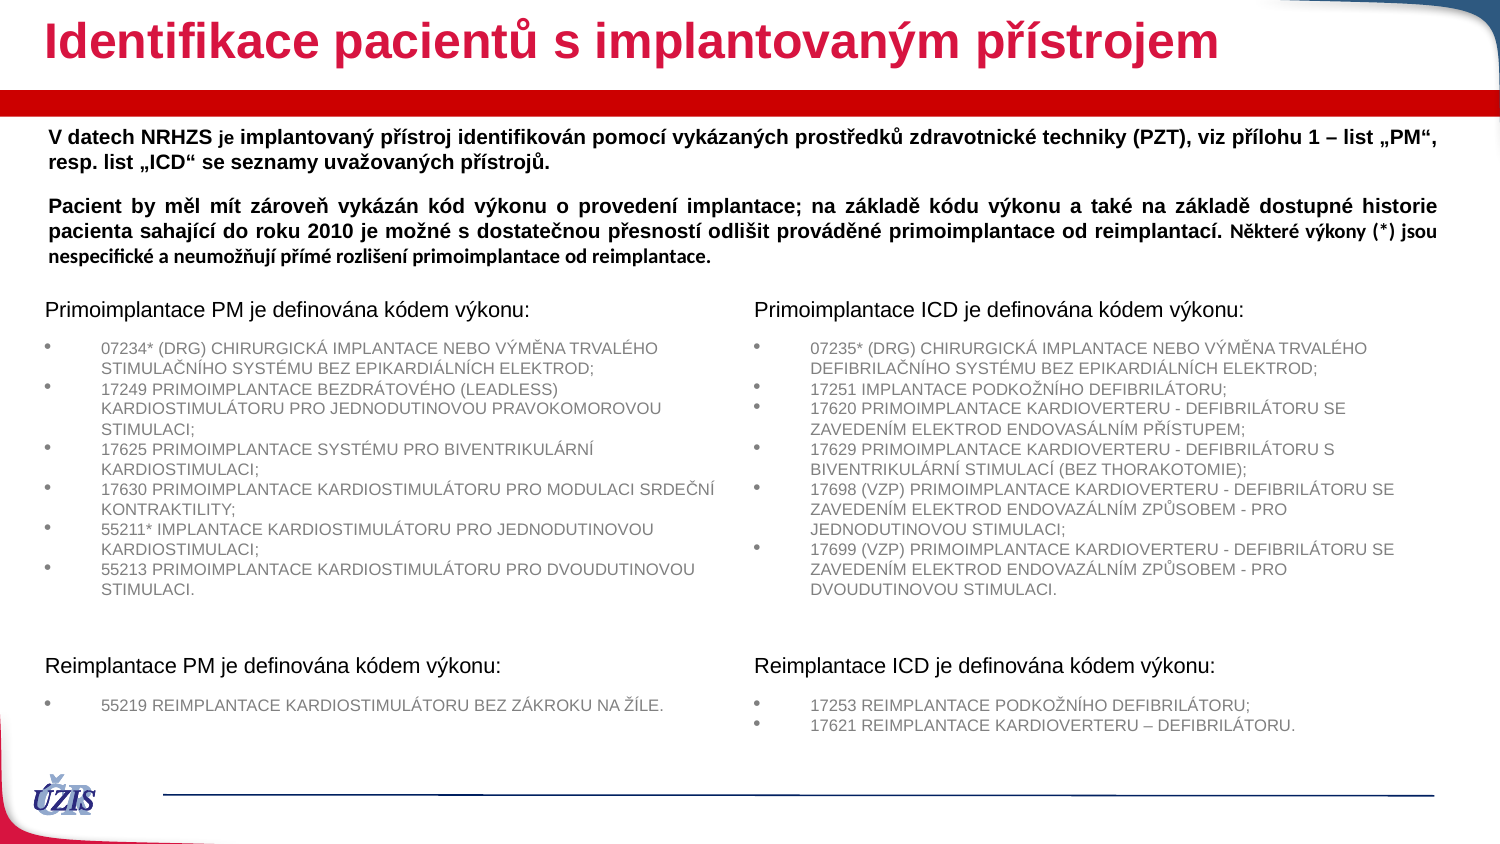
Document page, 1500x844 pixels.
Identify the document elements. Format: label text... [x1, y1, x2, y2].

table_header Primoimplantace PM je definována kódem výkonu: 07234* (DRG) CHIRURGICKÁ IMPLANTACE NEBO VÝMĚNA TRVALÉHO STIMULAČNÍHO SYSTÉMU BEZ EPIKARDIÁLNÍCH ELEKTROD; 17249 PRIMOIMPLANTACE BEZDRÁTOVÉHO (LEADLESS) KARDIOSTIMULÁTORU PRO JEDNODUTINOVOU PRAVOKOMOROVOU STIMULACI; 17625 PRIMOIMPLANTACE SYSTÉMU PRO BIVENTRIKULÁRNÍ KARDIOSTIMULACI; 17630 PRIMOIMPLANTACE KARDIOSTIMULÁTORU PRO MODULACI SRDEČNÍ KONTRAKTILITY; 55211* IMPLANTACE KARDIOSTIMULÁTORU PRO JEDNODUTINOVOU KARDIOSTIMULACI; 55213 PRIMOIMPLANTACE KARDIOSTIMULÁTORU PRO DVOUDUTINOVOU STIMULACI. Reimplantace PM je definována kódem výkonu: 55219 REIMPLANTACE KARDIOSTIMULÁTORU BEZ ZÁKROKU NA ŽÍLE. [34, 290, 743, 828]
table_header Primoimplantace ICD je definována kódem výkonu: 07235* (DRG) CHIRURGICKÁ IMPLANTACE NEBO VÝMĚNA TRVALÉHO DEFIBRILAČNÍHO SYSTÉMU BEZ EPIKARDIÁLNÍCH ELEKTROD; 17251 IMPLANTACE PODKOŽNÍHO DEFIBRILÁTORU; 17620 PRIMOIMPLANTACE KARDIOVERTERU - DEFIBRILÁTORU SE ZAVEDENÍM ELEKTROD ENDOVASÁLNÍM PŘÍSTUPEM; 17629 PRIMOIMPLANTACE KARDIOVERTERU - DEFIBRILÁTORU S BIVENTRIKULÁRNÍ STIMULACÍ (BEZ THORAKOTOMIE); 17698 (VZP) PRIMOIMPLANTACE KARDIOVERTERU - DEFIBRILÁTORU SE ZAVEDENÍM ELEKTROD ENDOVAZÁLNÍM ZPŮSOBEM - PRO JEDNODUTINOVOU STIMULACI; 17699 (VZP) PRIMOIMPLANTACE KARDIOVERTERU - DEFIBRILÁTORU SE ZAVEDENÍM ELEKTROD ENDOVAZÁLNÍM ZPŮSOBEM - PRO DVOUDUTINOVOU STIMULACI. Reimplantace ICD je definována kódem výkonu: 17253 REIMPLANTACE PODKOŽNÍHO DEFIBRILÁTORU; 17621 REIMPLANTACE KARDIOVERTERU – DEFIBRILÁTORU. [743, 290, 1452, 828]
text_box Identifikace pacientů s implantovaným přístrojem [33, 10, 1328, 88]
text_box V datech NRHZS je implantovaný přístroj identifikován pomocí vykázaných prostředků zdravotnické techniky (PZT), viz přílohu 1 – list „PM“, resp. list „ICD“ se seznamy uvažovaných přístrojů. Pacient by měl mít zároveň vykázán kód výkonu o provedení implantace; na základě kódu výkonu a také na základě dostupné historie pacienta sahající do roku 2010 je možné s dostatečnou přesností odlišit prováděné primoimplantace od reimplantací. Některé výkony (*) jsou nespecifické a neumožňují přímé rozlišení primoimplantace od reimplantace. [33, 116, 1453, 319]
